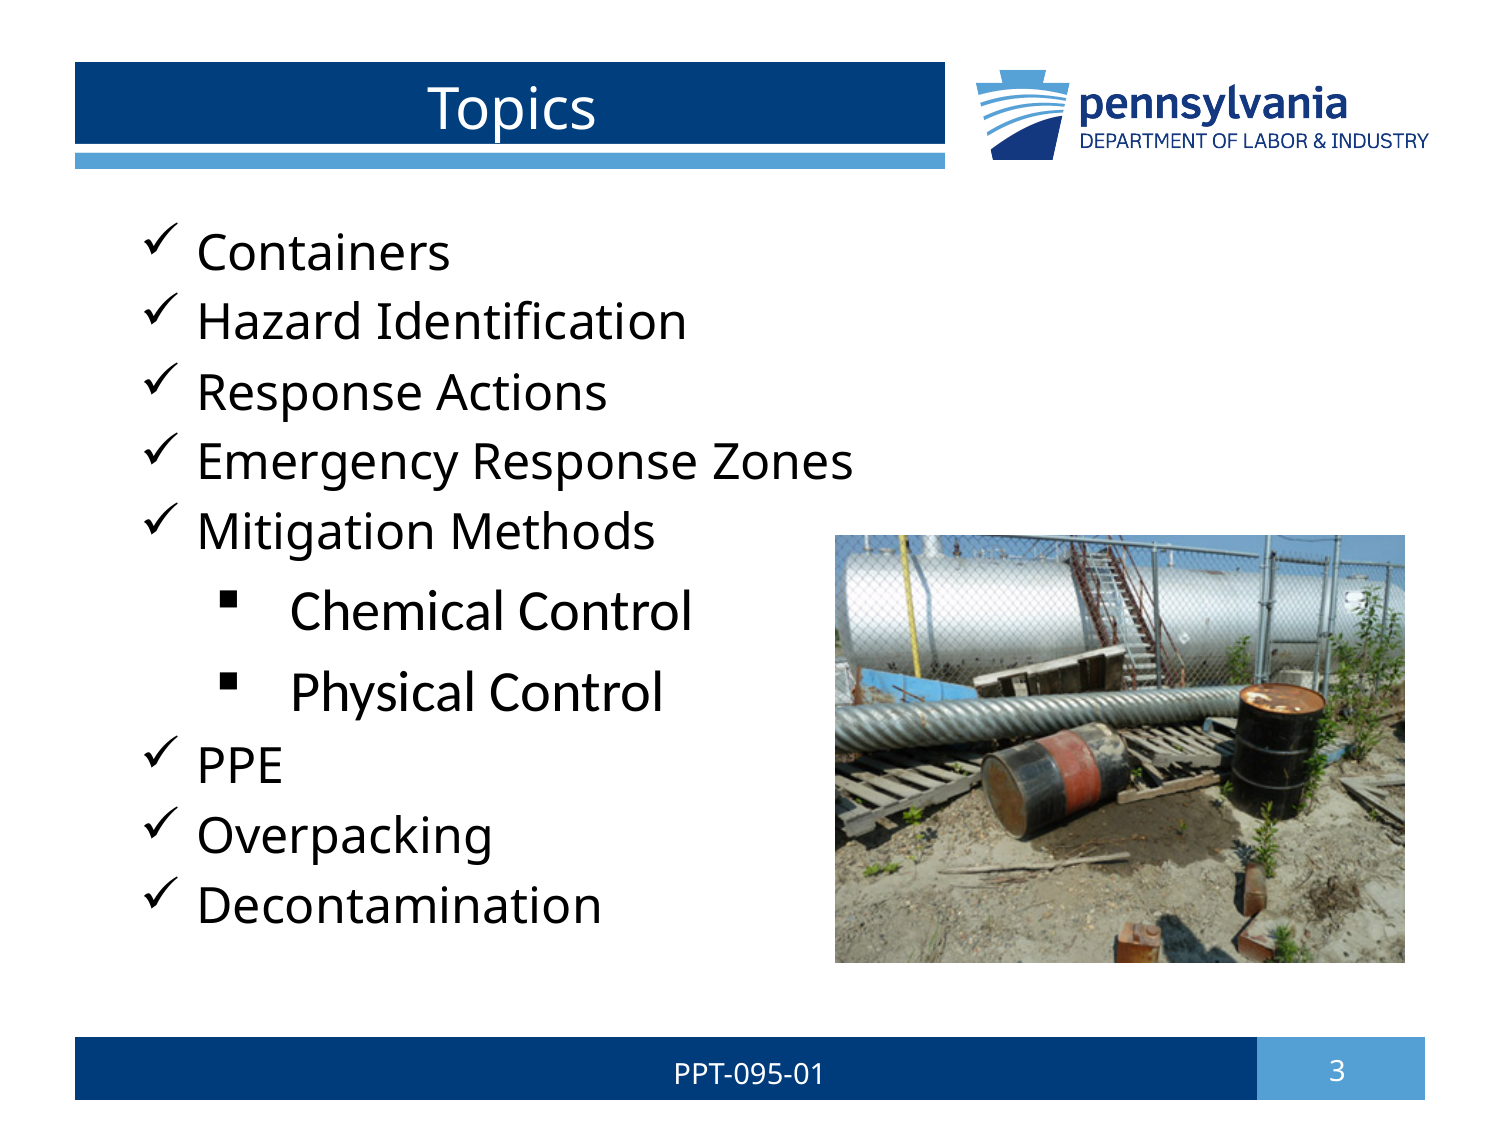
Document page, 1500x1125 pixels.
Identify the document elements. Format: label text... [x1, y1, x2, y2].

subtitle Containers Hazard Identification Response Actions Emergency Response Zones Mitigation Methods Chemical Control Physical Control PPE Overpacking Decontamination [125, 212, 1325, 1000]
footer PPT-095-01 [512, 1042, 988, 1103]
picture [75, 62, 1429, 169]
picture [835, 535, 1405, 963]
picture [75, 1037, 1425, 1100]
slide_number 3 [1250, 1042, 1425, 1103]
title Topics [75, 62, 950, 150]
